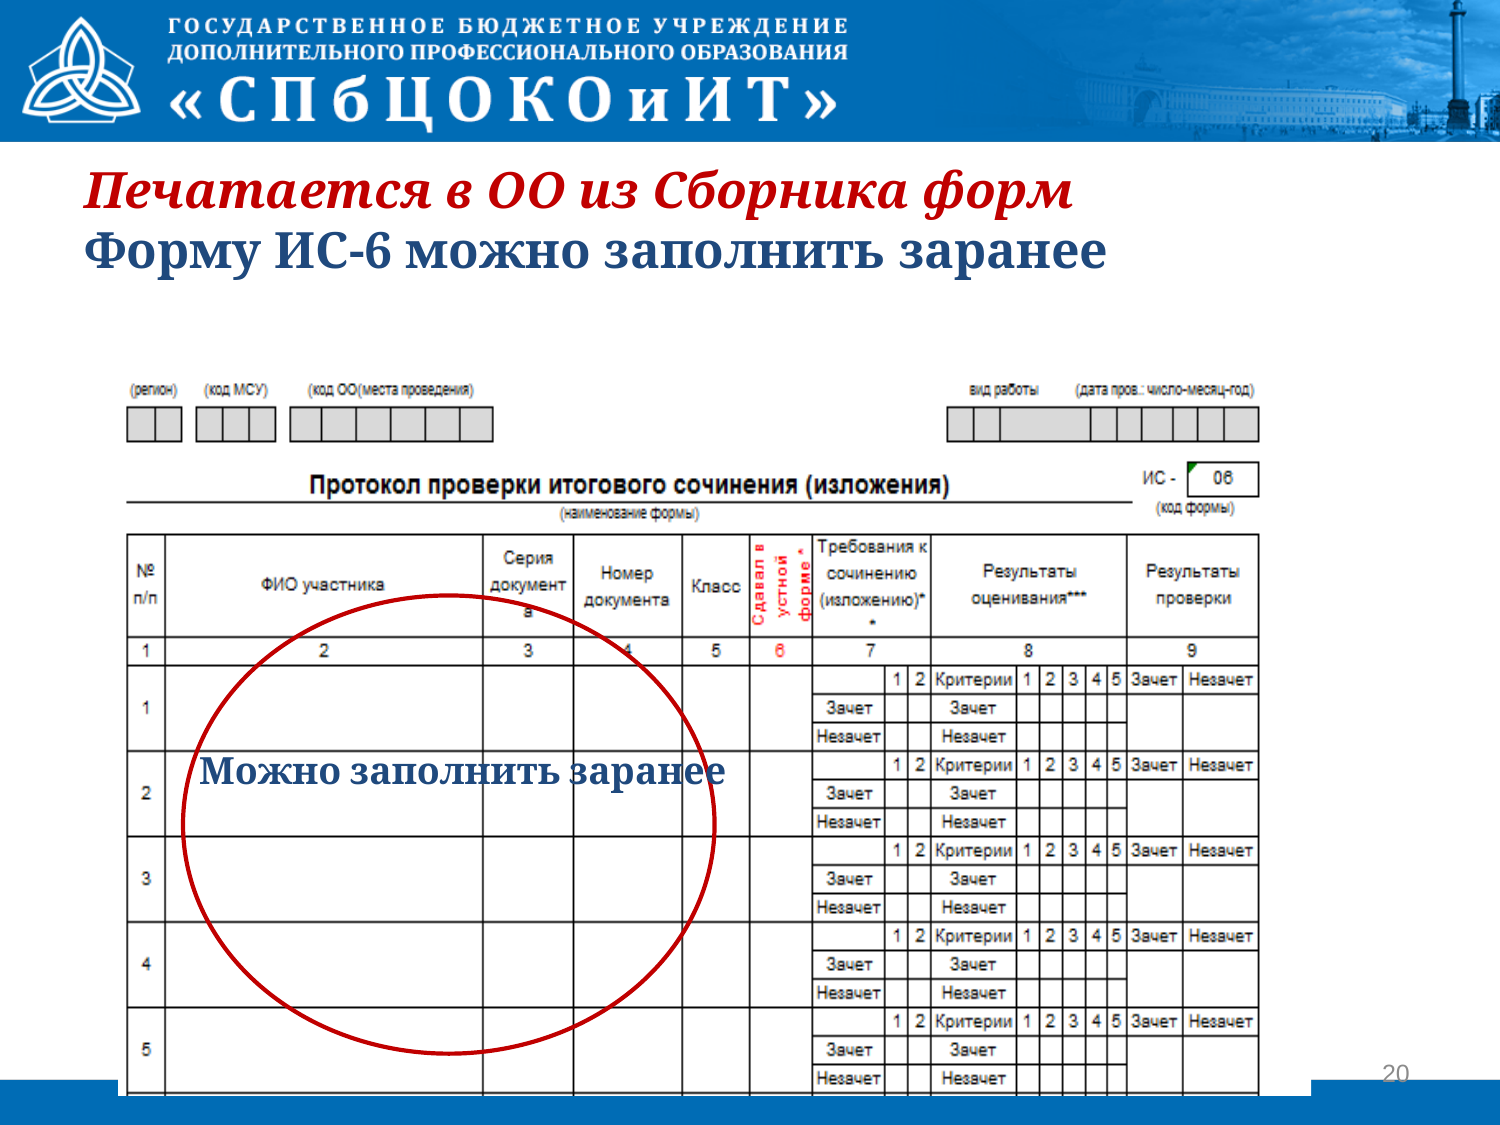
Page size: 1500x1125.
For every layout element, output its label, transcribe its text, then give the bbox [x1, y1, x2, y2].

picture [0, 0, 1500, 1125]
title Печатается в ОО из Сборника форм Форму ИС-6 можно заполнить заранее [68, 172, 1420, 265]
slide_number 20 [1311, 1042, 1425, 1103]
